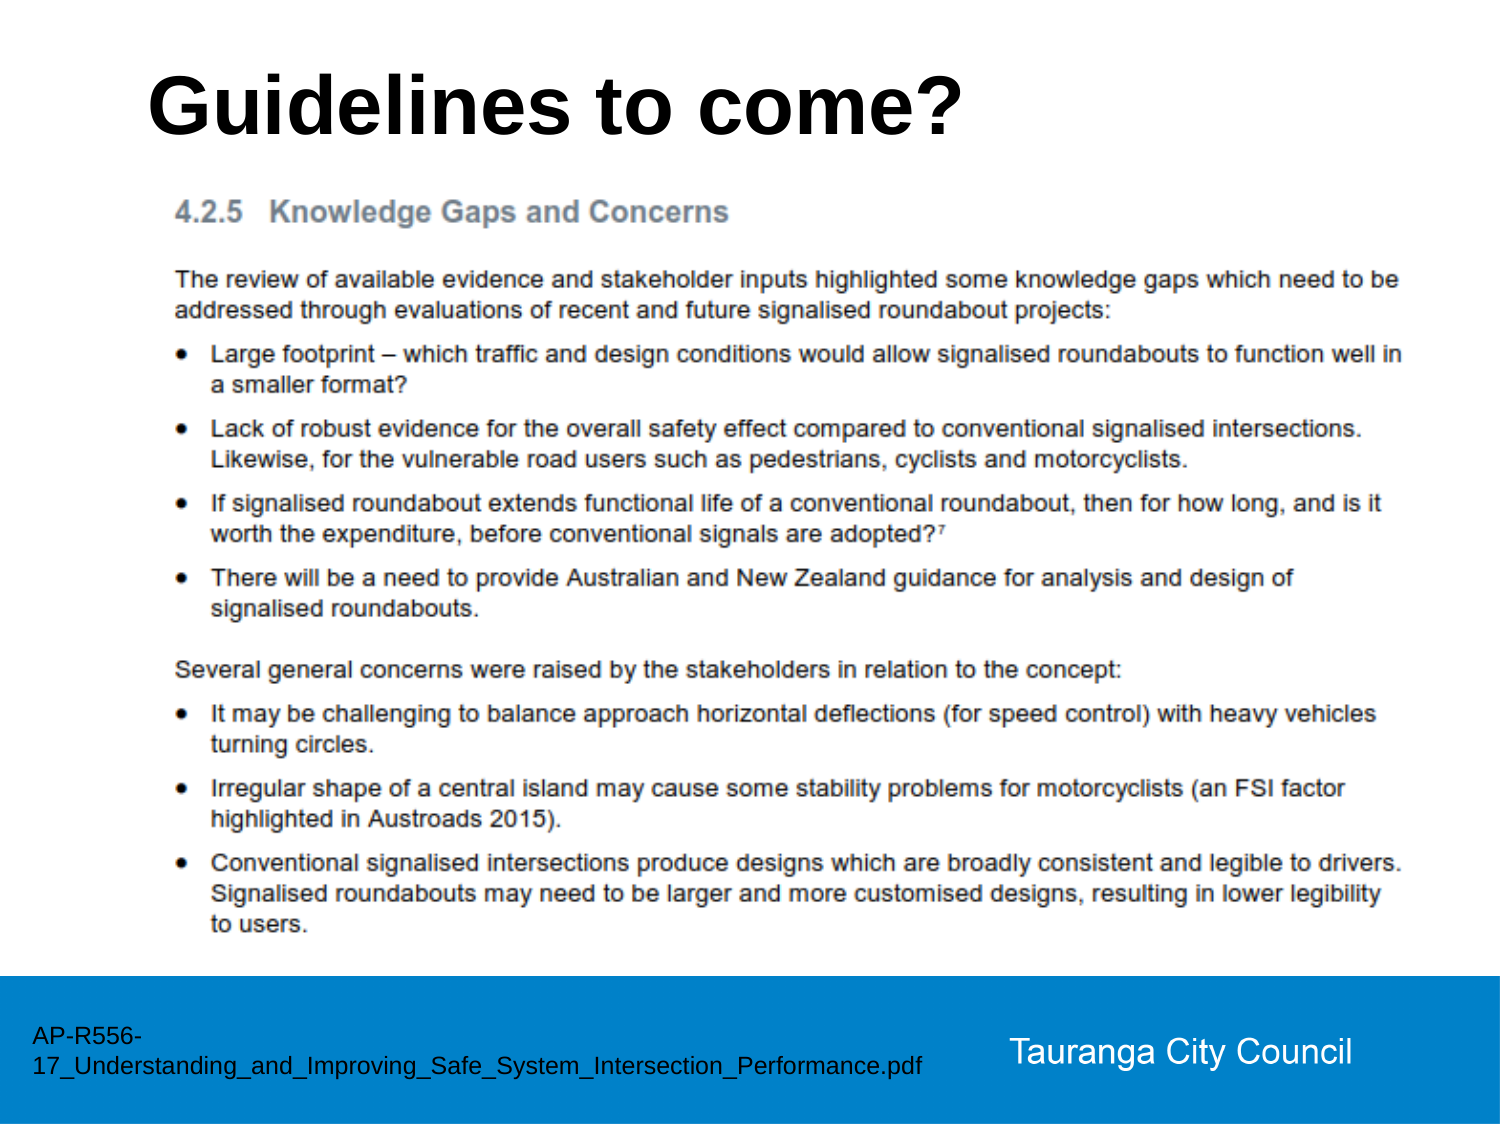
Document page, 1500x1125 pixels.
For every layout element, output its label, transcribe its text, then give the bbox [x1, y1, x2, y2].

text_box Guidelines to come? [132, 44, 1341, 159]
picture [132, 179, 1428, 969]
picture [0, 976, 1500, 1124]
